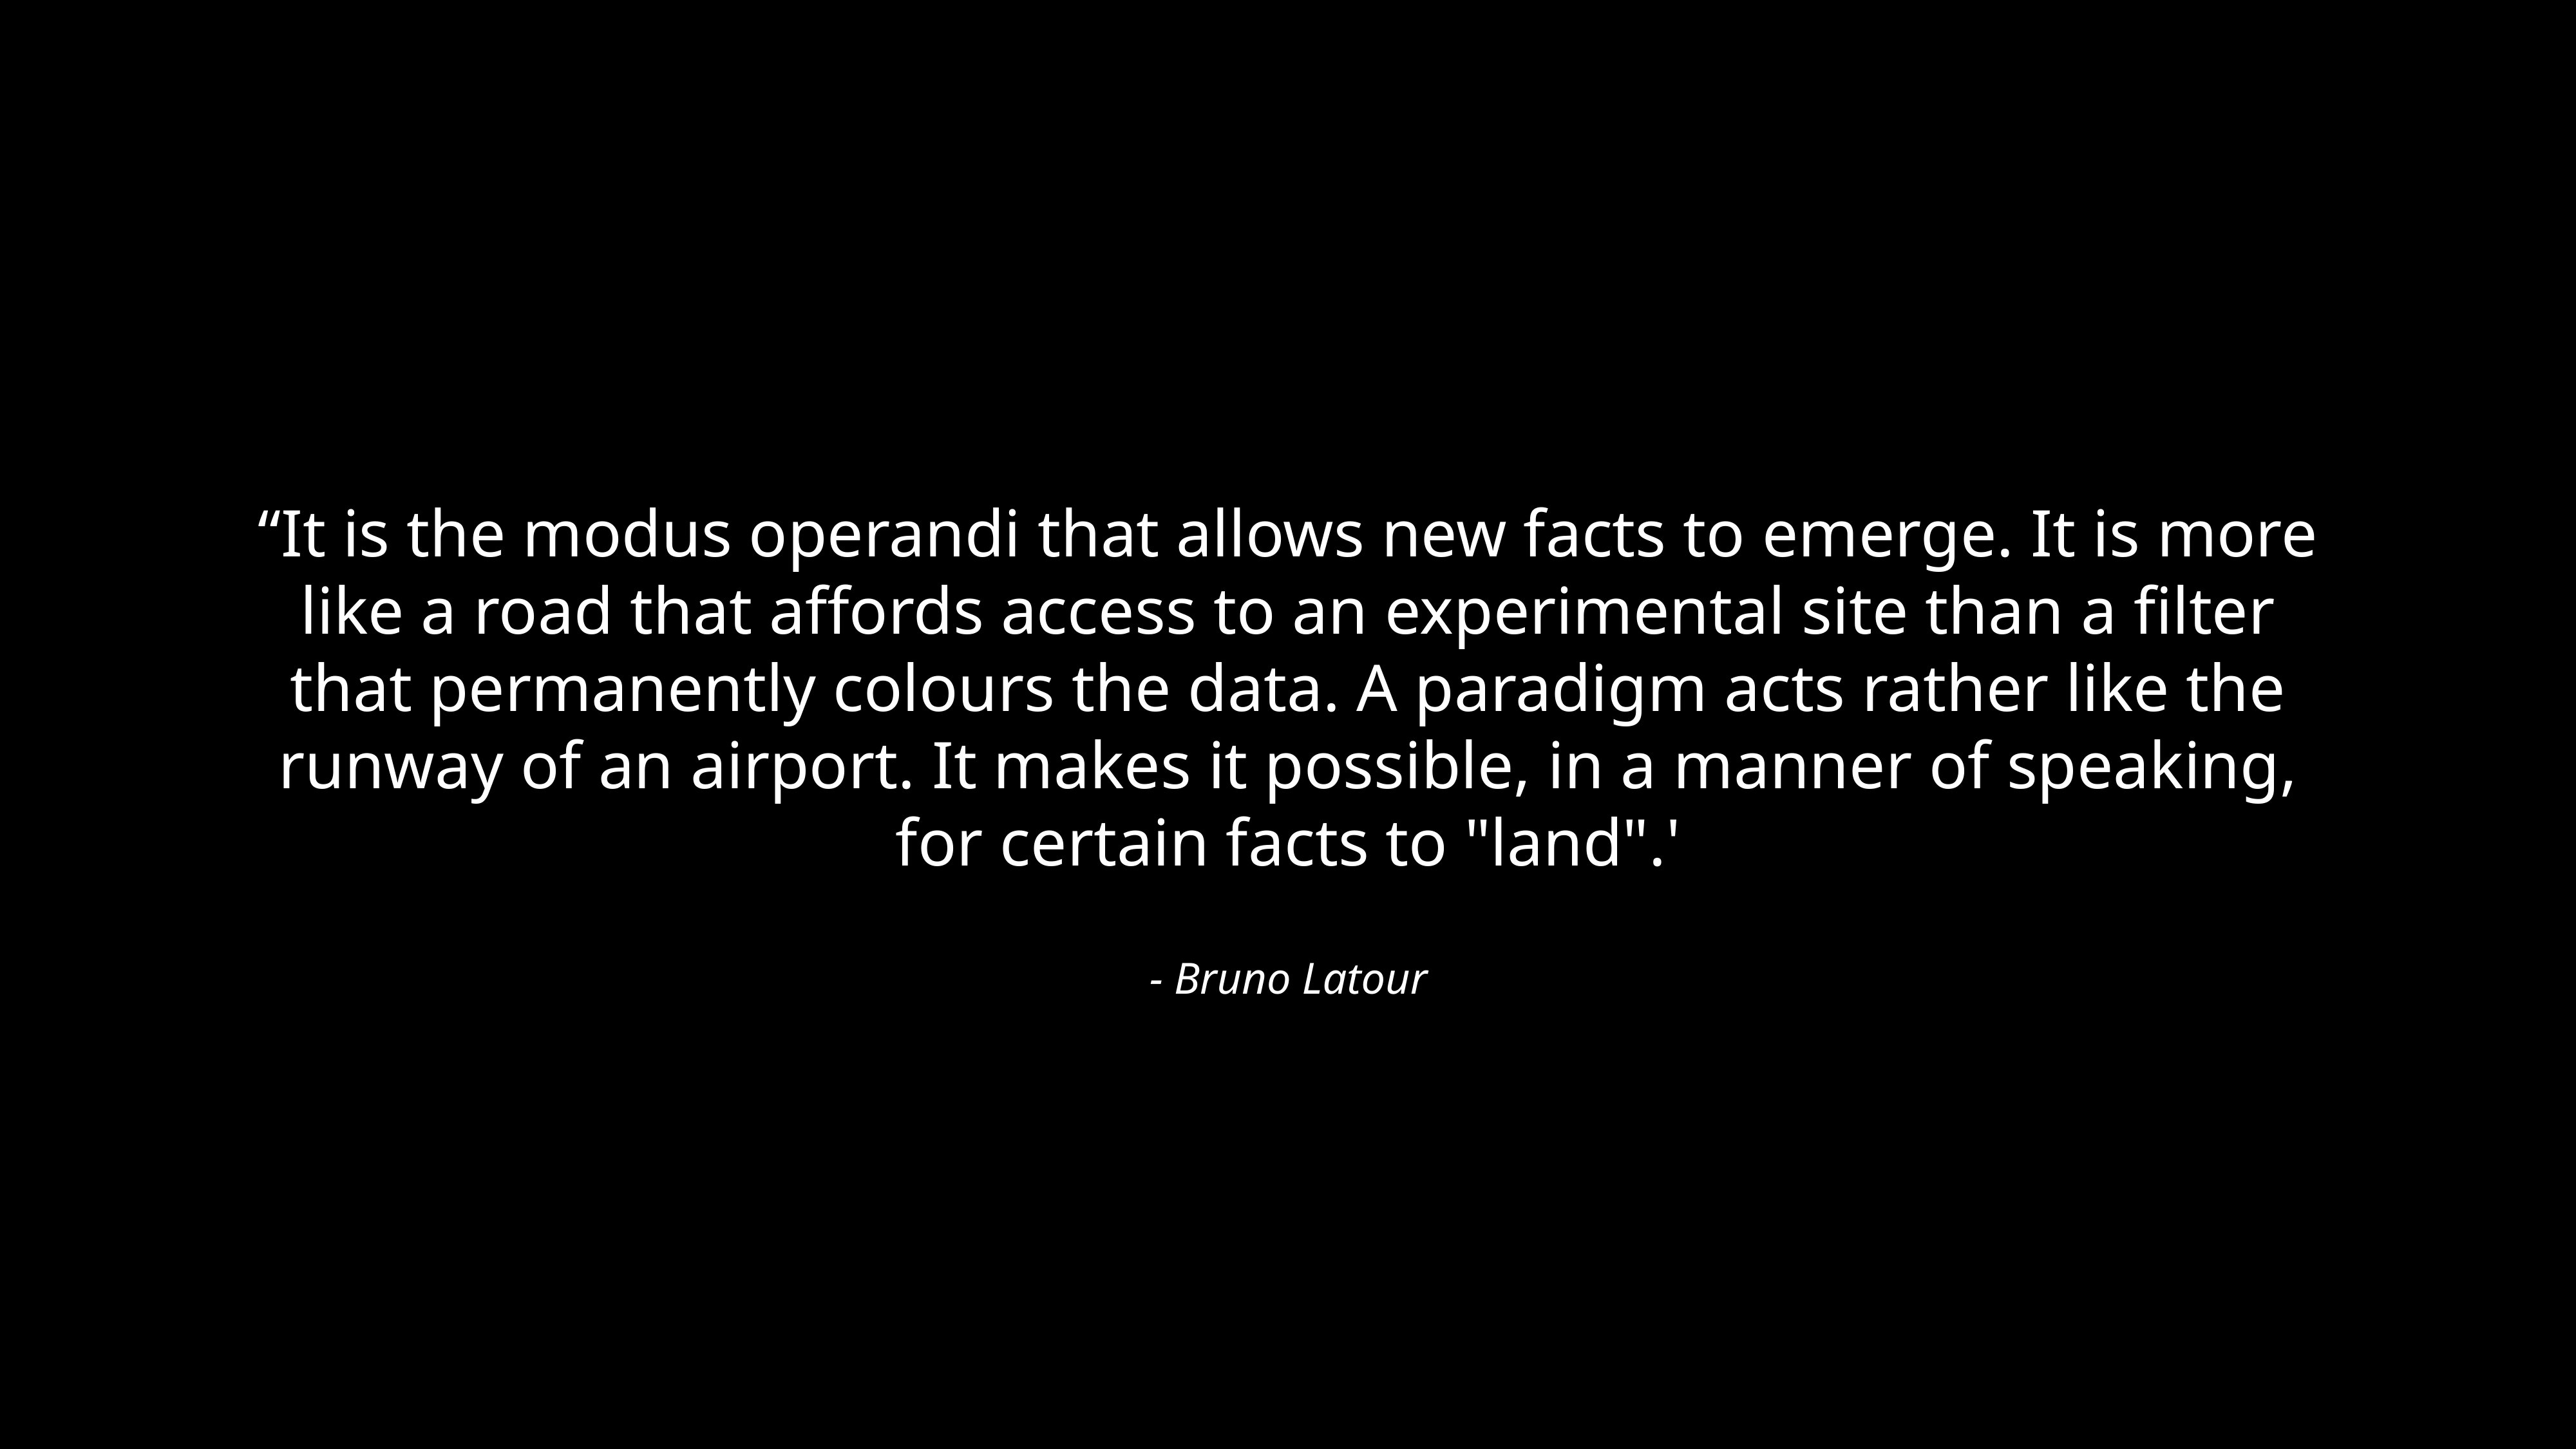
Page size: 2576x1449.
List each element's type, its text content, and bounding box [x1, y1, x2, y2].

list - Bruno Latour [252, 945, 2325, 1009]
list “It is the modus operandi that allows new facts to emerge. It is more like a road that affords access to an experimental site than a filter that permanently colours the data. A paradigm acts rather like the runway of an airport. It makes it possible, in a manner of speaking, for certain facts to "land".' [252, 486, 2325, 886]
